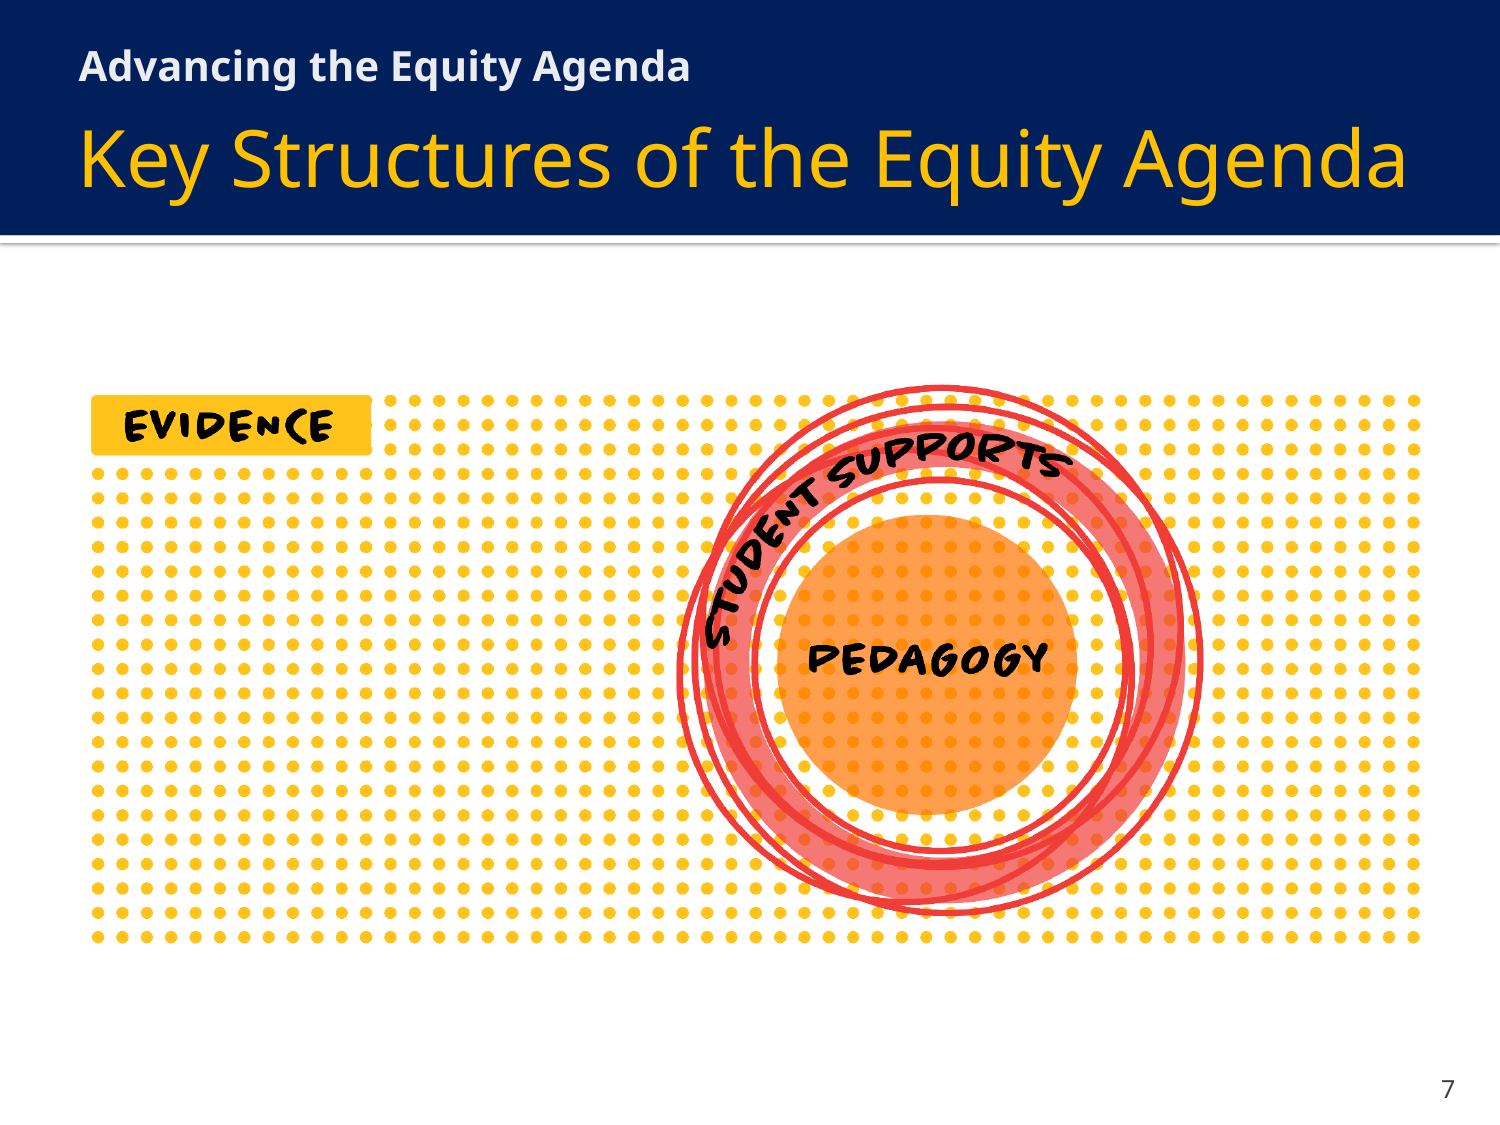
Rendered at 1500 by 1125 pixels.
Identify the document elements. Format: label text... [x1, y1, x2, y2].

picture [47, 249, 1463, 1077]
list Advancing the Equity Agenda [50, 24, 1451, 100]
title Key Structures of the Equity Agenda [62, 87, 1438, 225]
